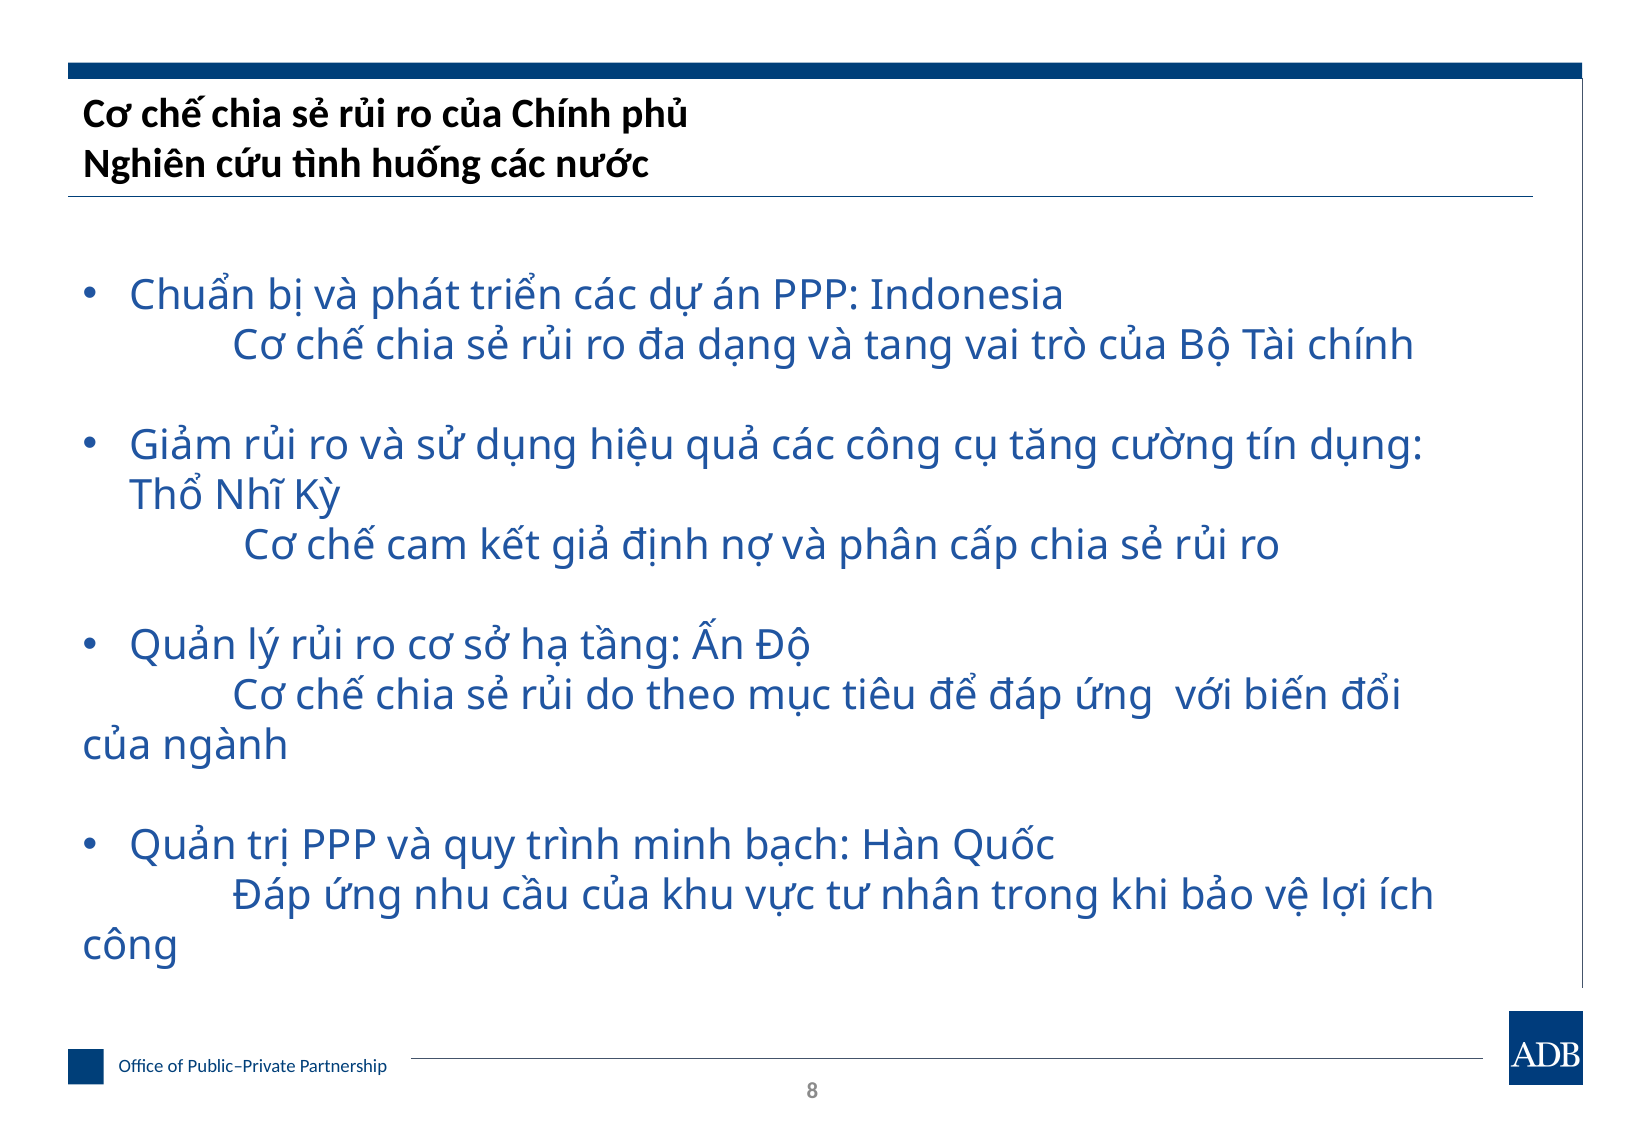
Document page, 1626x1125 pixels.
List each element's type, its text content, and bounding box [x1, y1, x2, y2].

title Cơ chế chia sẻ rủi ro của Chính phủ Nghiên cứu tình huống các nước [68, 78, 1534, 183]
picture [1509, 1011, 1583, 1085]
slide_number 8 [691, 1059, 934, 1119]
text_box Chuẩn bị và phát triển các dự án PPP: Indonesia Cơ chế chia sẻ rủi ro đa dạng và tang vai trò của Bộ Tài chính Giảm rủi ro và sử dụng hiệu quả các công cụ tăng cường tín dụng: Thổ Nhĩ Kỳ Cơ chế cam kết giả định nợ và phân cấp chia sẻ rủi ro Quản lý rủi ro cơ sở hạ tầng: Ấn Độ Cơ chế chia sẻ rủi do theo mục tiêu để đáp ứng với biến đổi của ngành Quản trị PPP và quy trình minh bạch: Hàn Quốc Đáp ứng nhu cầu của khu vực tư nhân trong khi bảo vệ lợi ích công [67, 260, 1474, 976]
